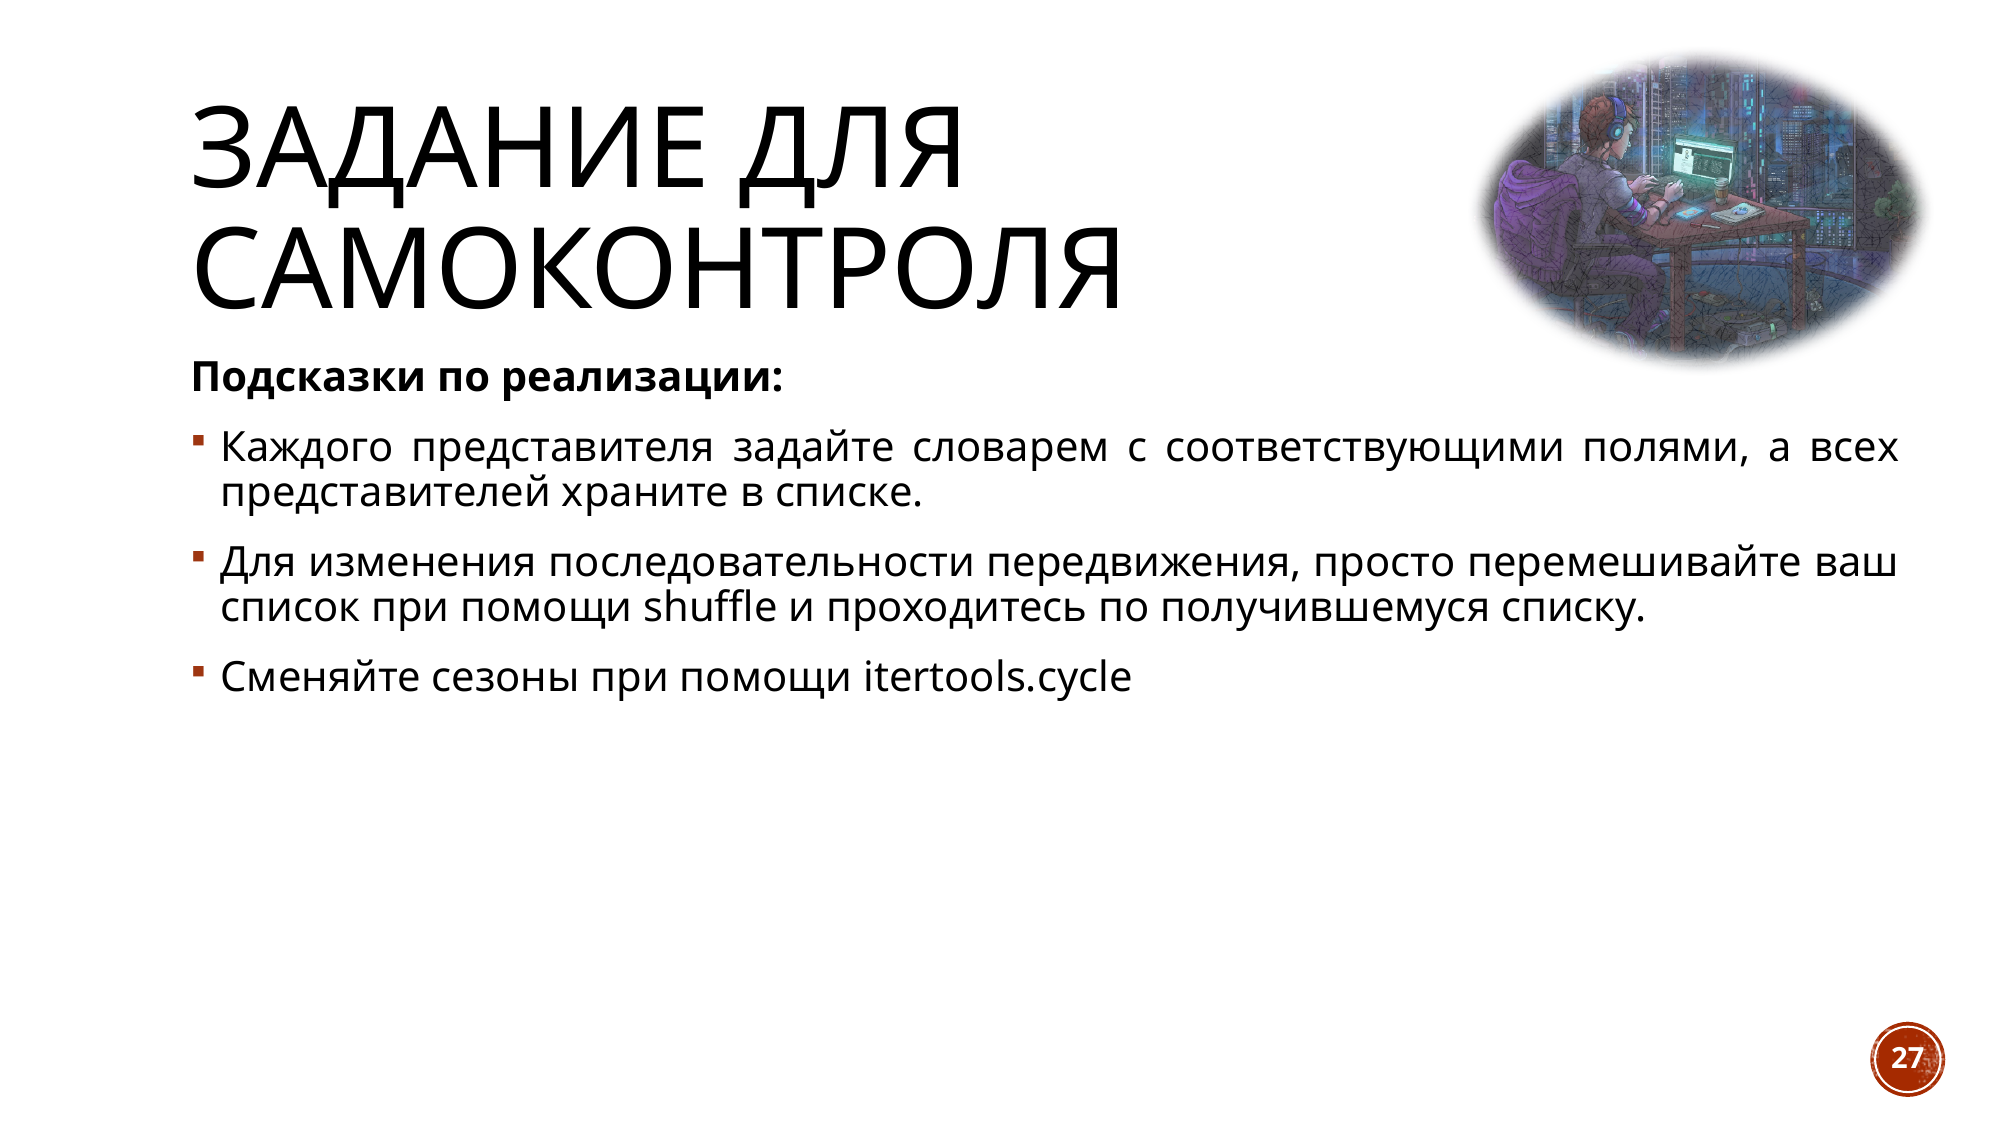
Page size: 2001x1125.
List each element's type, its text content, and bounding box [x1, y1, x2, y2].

slide_number 27 [1855, 1028, 1961, 1089]
list Подсказки по реализации: Каждого представителя задайте словарем с соответствующими полями, а всех представителей храните в списке. Для изменения последовательности передвижения, просто перемешивайте ваш список при помощи shuffle и проходитесь по получившемуся списку. Сменяйте сезоны при помощи itertools.cycle [175, 348, 1915, 1100]
picture [1467, 47, 1934, 377]
title Задание для самоконтроля [175, 79, 1466, 344]
